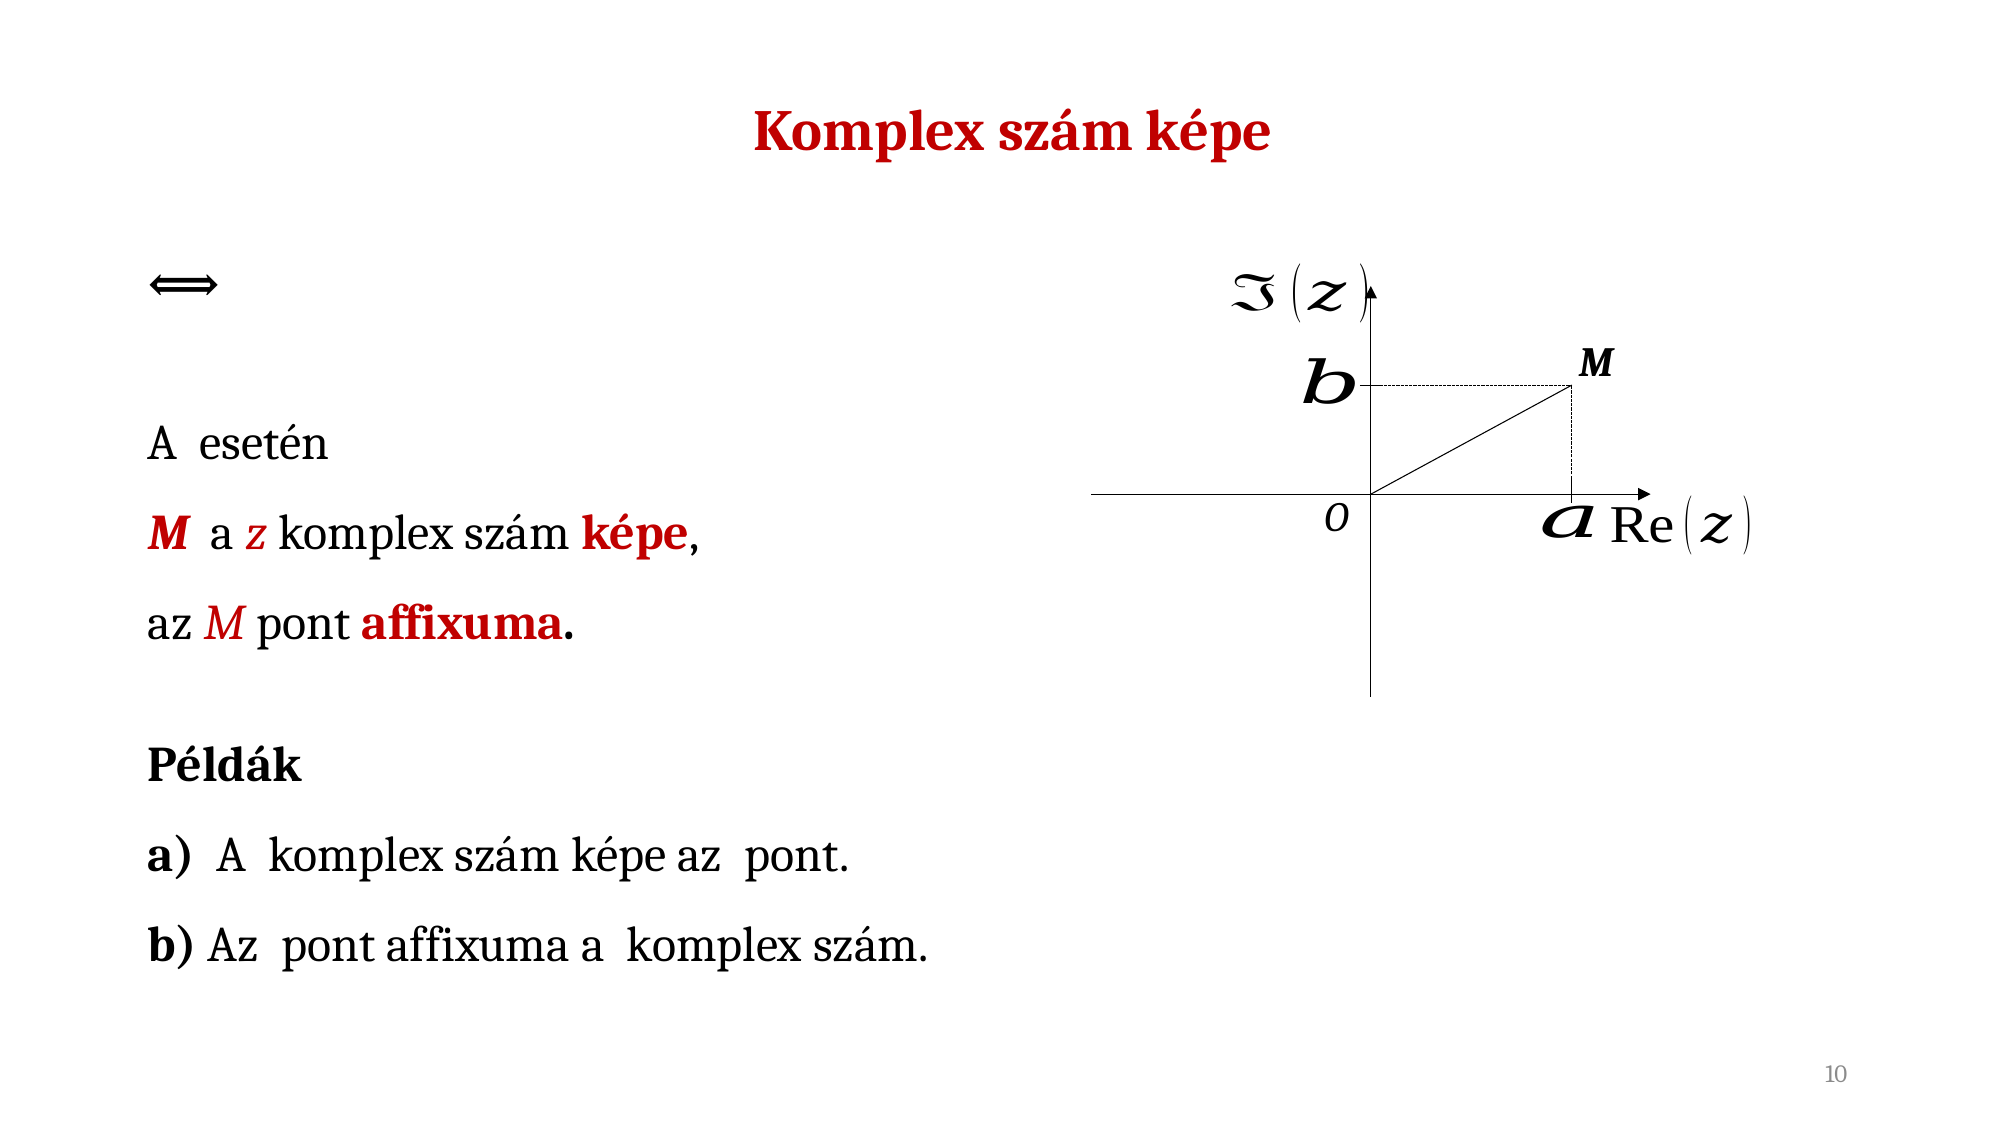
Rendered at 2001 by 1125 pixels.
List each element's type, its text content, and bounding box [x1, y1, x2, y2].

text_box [1091, 260, 1752, 697]
slide_number 10 [1412, 1042, 1863, 1103]
